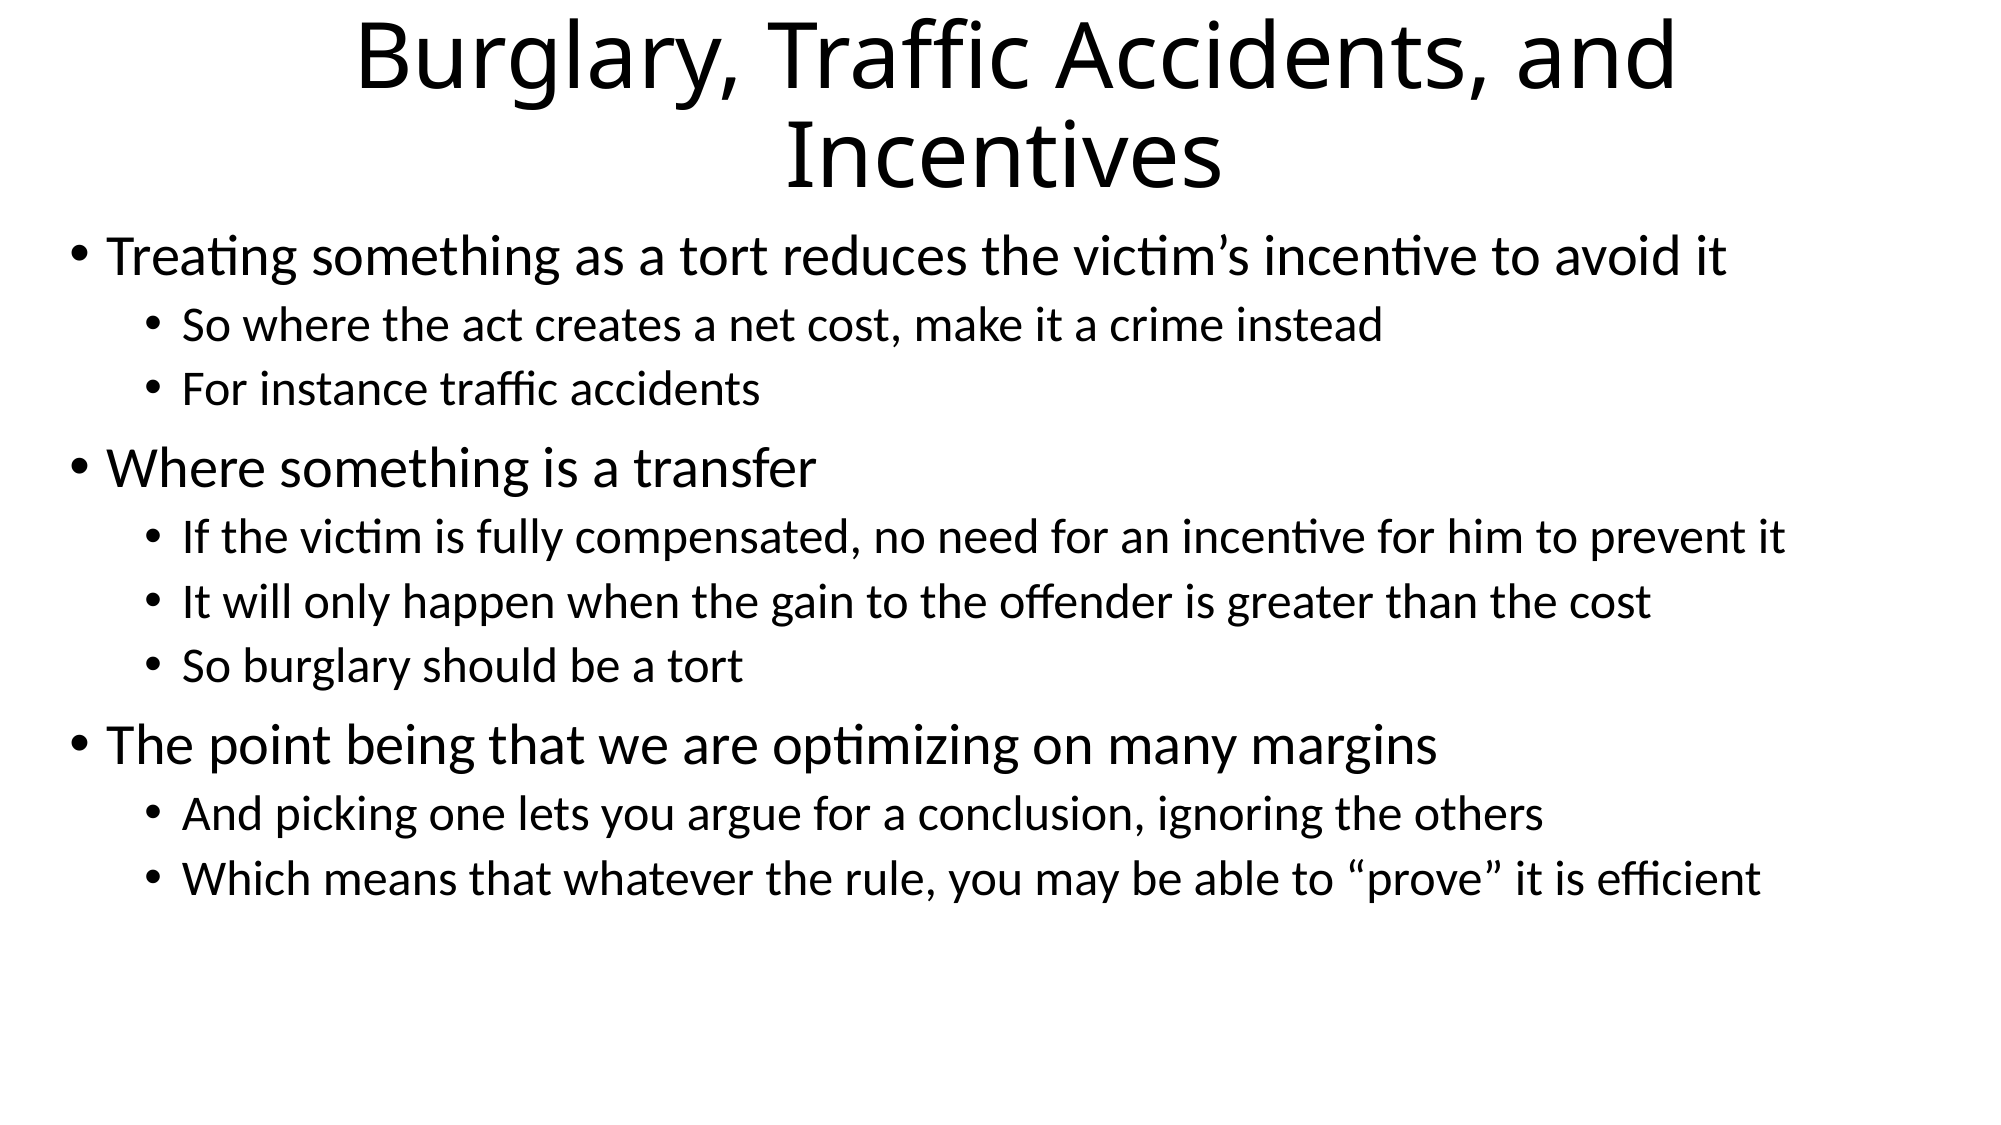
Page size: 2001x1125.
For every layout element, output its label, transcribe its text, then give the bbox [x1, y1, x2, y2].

title Burglary, Traffic Accidents, and Incentives [154, 0, 1880, 217]
list Treating something as a tort reduces the victim’s incentive to avoid it So where the act creates a net cost, make it a crime instead For instance traffic accidents Where something is a transfer If the victim is fully compensated, no need for an incentive for him to prevent it It will only happen when the gain to the offender is greater than the cost So burglary should be a tort The point being that we are optimizing on many margins And picking one lets you argue for a conclusion, ignoring the others Which means that whatever the rule, you may be able to “prove” it is efficient [54, 217, 1981, 1125]
